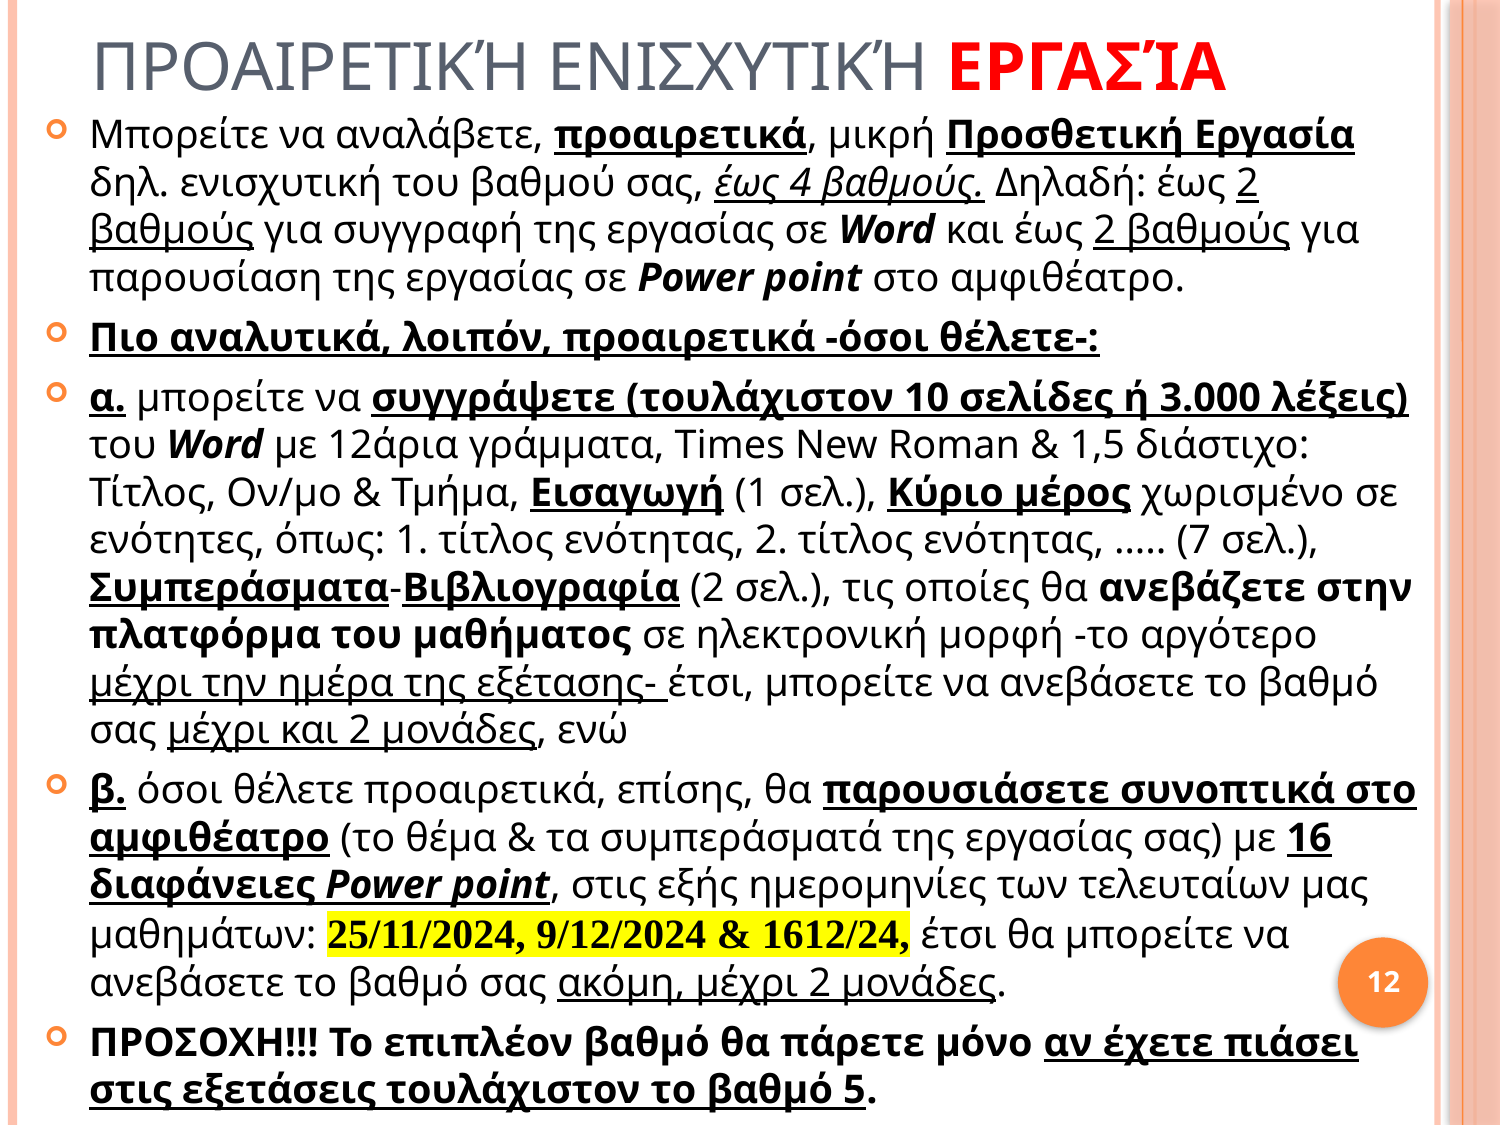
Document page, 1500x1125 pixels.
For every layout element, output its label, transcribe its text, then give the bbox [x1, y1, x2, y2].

title Προαιρετική ενισχυτική εργασία [76, 19, 1302, 101]
slide_number 12 [1333, 940, 1434, 1026]
list Μπορείτε να αναλάβετε, προαιρετικά, μικρή Προσθετική Εργασία δηλ. ενισχυτική του βαθμού σας, έως 4 βαθμούς. Δηλαδή: έως 2 βαθμούς για συγγραφή της εργασίας σε Word και έως 2 βαθμούς για παρουσίαση της εργασίας σε Power point στο αμφιθέατρο. Πιο αναλυτικά, λοιπόν, προαιρετικά -όσοι θέλετε-: α. μπορείτε να συγγράψετε (τουλάχιστον 10 σελίδες ή 3.000 λέξεις) του Word με 12άρια γράμματα, Times New Roman & 1,5 διάστιχο: Τίτλος, Ον/μο & Τμήμα, Εισαγωγή (1 σελ.), Κύριο μέρος χωρισμένο σε ενότητες, όπως: 1. τίτλος ενότητας, 2. τίτλος ενότητας, ….. (7 σελ.), Συμπεράσματα-Βιβλιογραφία (2 σελ.), τις οποίες θα ανεβάζετε στην πλατφόρμα του μαθήματος σε ηλεκτρονική μορφή -το αργότερο μέχρι την ημέρα της εξέτασης- έτσι, μπορείτε να ανεβάσετε το βαθμό σας μέχρι και 2 μονάδες, ενώ β. όσοι θέλετε προαιρετικά, επίσης, θα παρουσιάσετε συνοπτικά στο αμφιθέατρο (το θέμα & τα συμπεράσματά της εργασίας σας) με 16 διαφάνειες Power point, στις εξής ημερομηνίες των τελευταίων μας μαθημάτων: 25/11/2024, 9/12/2024 & 1612/24, έτσι θα μπορείτε να ανεβάσετε το βαθμό σας ακόμη, μέχρι 2 μονάδες. ΠΡΟΣΟΧΗ!!! Το επιπλέον βαθμό θα πάρετε μόνο αν έχετε πιάσει στις εξετάσεις τουλάχιστον το βαθμό 5. [29, 101, 1436, 1125]
